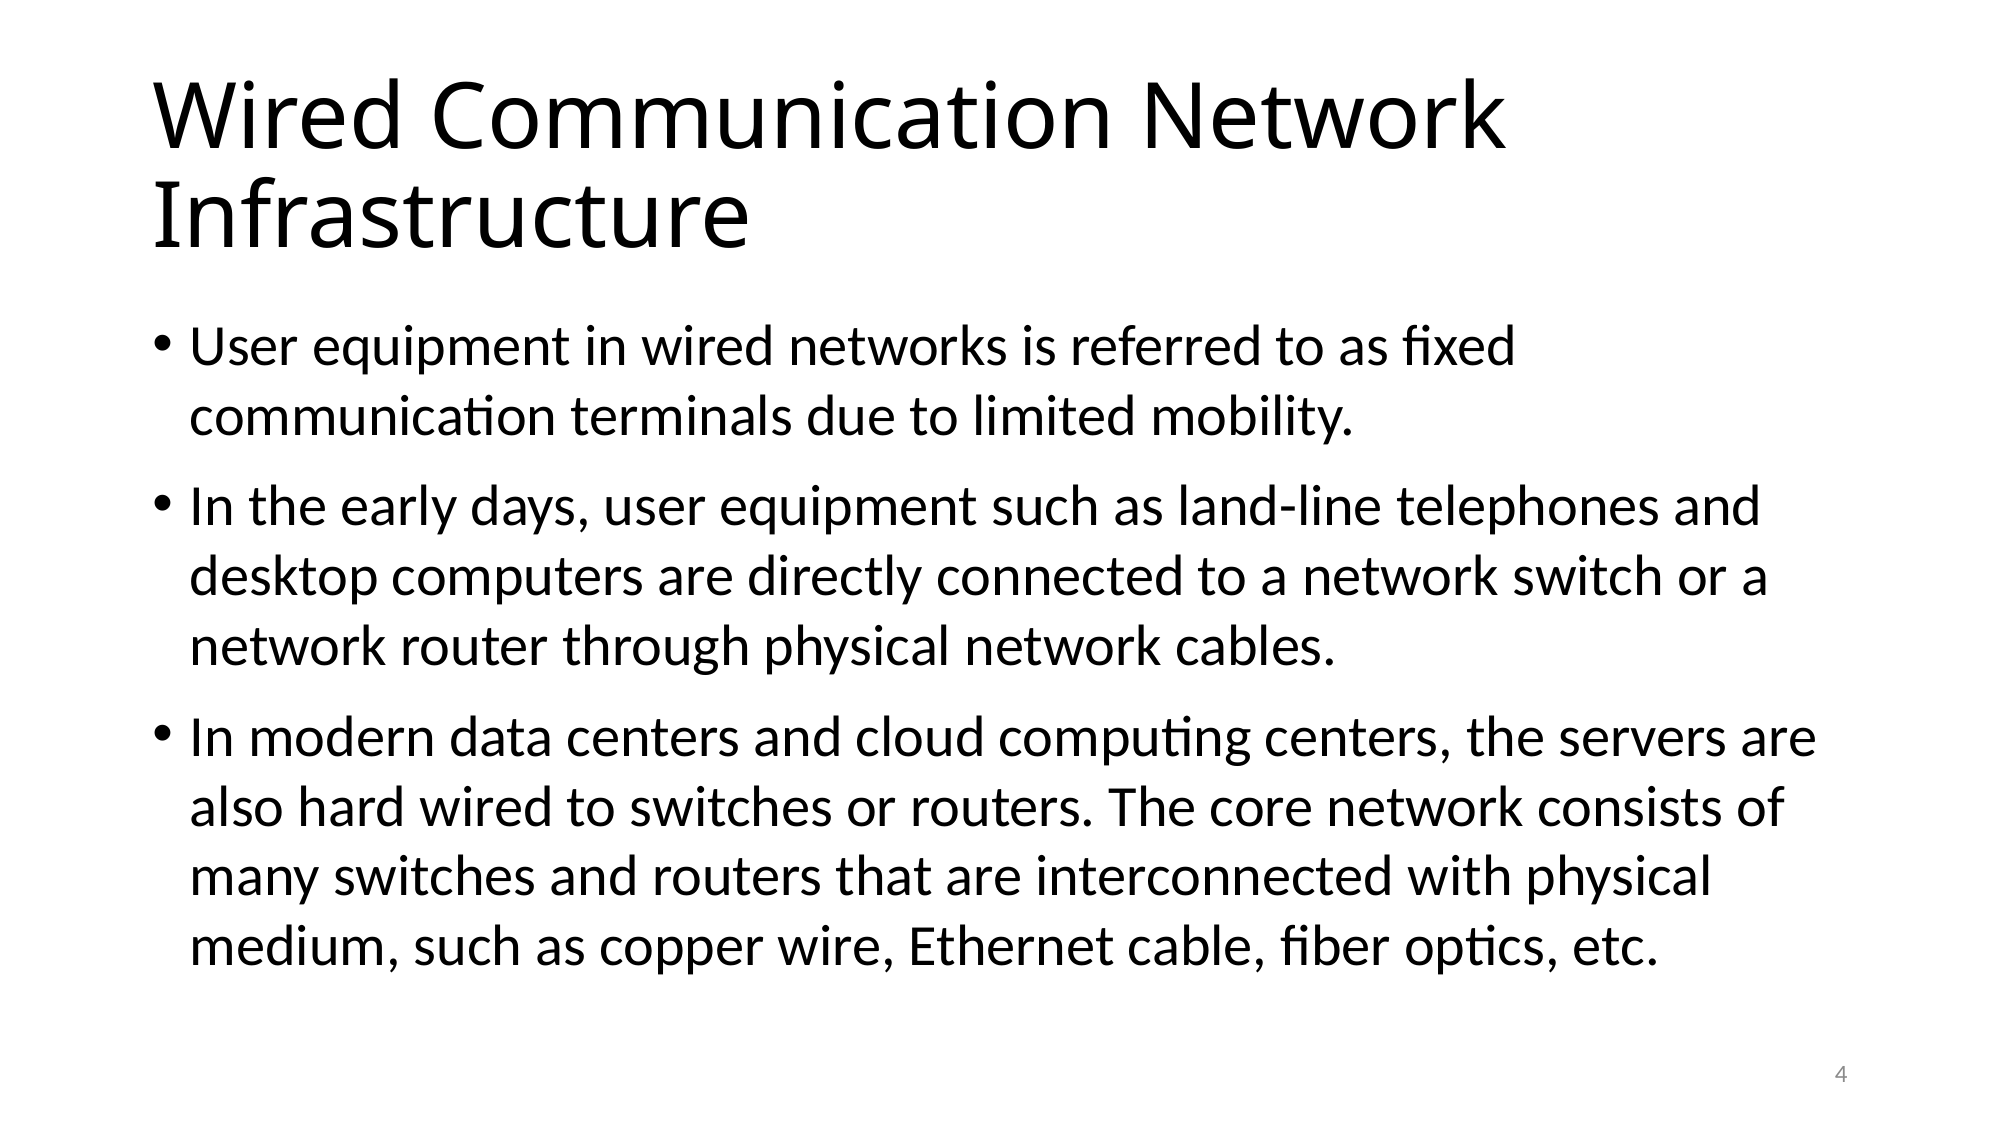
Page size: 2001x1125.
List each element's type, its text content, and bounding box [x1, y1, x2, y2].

list User equipment in wired networks is referred to as fixed communication terminals due to limited mobility. In the early days, user equipment such as land-line telephones and desktop computers are directly connected to a network switch or a network router through physical network cables. In modern data centers and cloud computing centers, the servers are also hard wired to switches or routers. The core network consists of many switches and routers that are interconnected with physical medium, such as copper wire, Ethernet cable, fiber optics, etc. [137, 299, 1863, 1014]
slide_number 4 [1412, 1042, 1863, 1103]
title Wired Communication Network Infrastructure [137, 59, 1863, 278]
